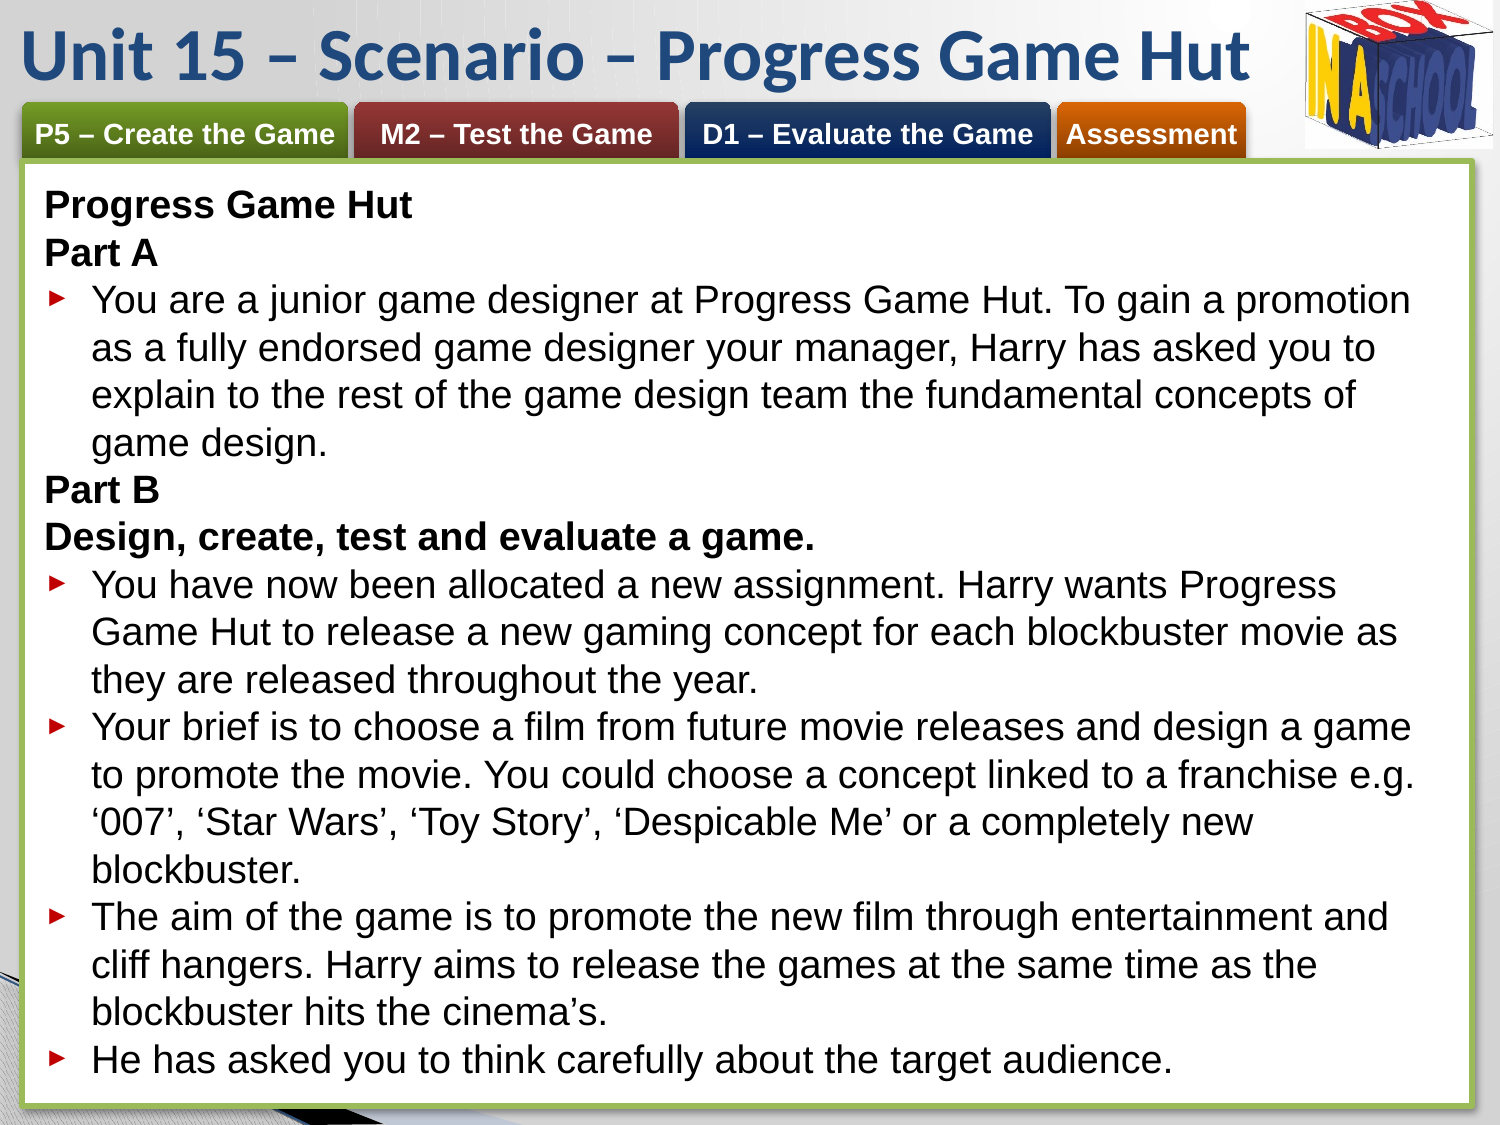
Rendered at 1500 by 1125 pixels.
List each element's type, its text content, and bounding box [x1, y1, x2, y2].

picture [1305, 0, 1494, 149]
text_box Unit 15 – Scenario – Progress Game Hut [5, 0, 1306, 102]
picture [281, 1114, 303, 1125]
text_box Progress Game Hut Part A You are a junior game designer at Progress Game Hut. To gain a promotion as a fully endorsed game designer your manager, Harry has asked you to explain to the rest of the game design team the fundamental concepts of game design. Part B Design, create, test and evaluate a game. You have now been allocated a new assignment. Harry wants Progress Game Hut to release a new gaming concept for each blockbuster movie as they are released throughout the year. Your brief is to choose a film from future movie releases and design a game to promote the movie. You could choose a concept linked to a franchise e.g. ‘007’, ‘Star Wars’, ‘Toy Story’, ‘Despicable Me’ or a completely new blockbuster. The aim of the game is to promote the new film through entertainment and cliff hangers. Harry aims to release the games at the same time as the blockbuster hits the cinema’s. He has asked you to think carefully about the target audience. [29, 171, 1459, 1089]
